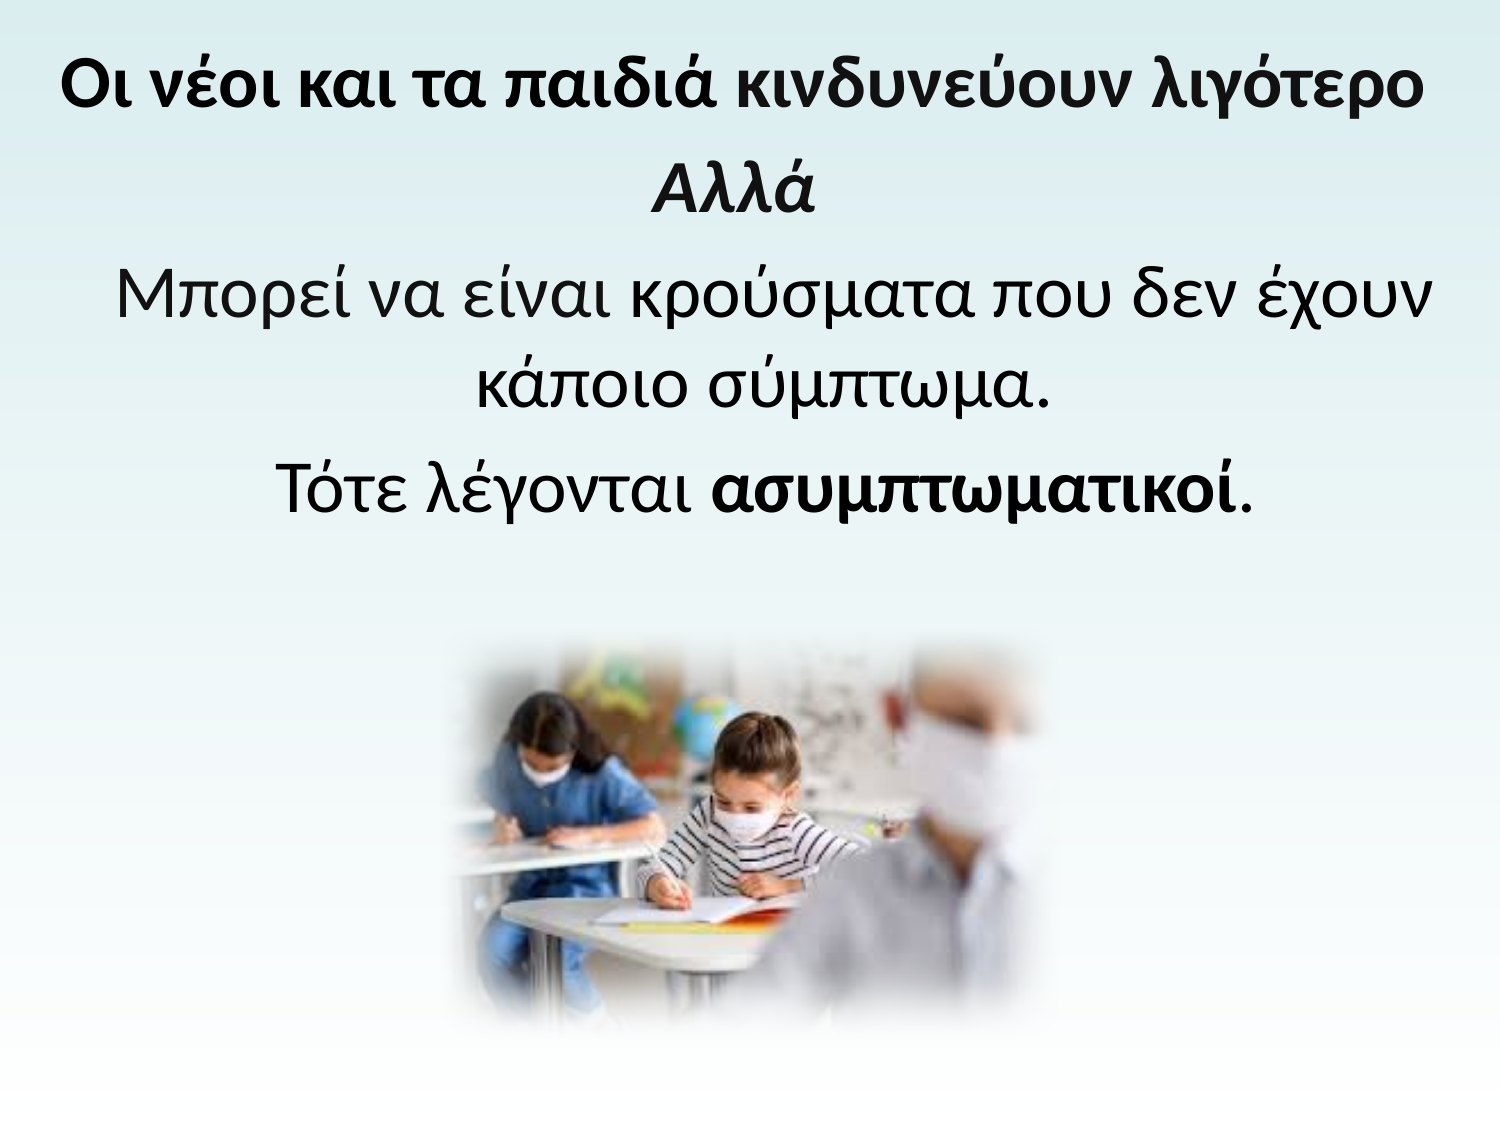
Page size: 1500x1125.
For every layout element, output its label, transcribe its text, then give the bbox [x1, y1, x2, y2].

picture [437, 624, 1063, 1041]
list Οι νέοι και τα παιδιά κινδυνεύουν λιγότερο Αλλά Μπορεί να είναι κρούσματα που δεν έχουν κάποιο σύμπτωμα. Τότε λέγονται ασυμπτωματικοί. [24, 24, 1463, 663]
